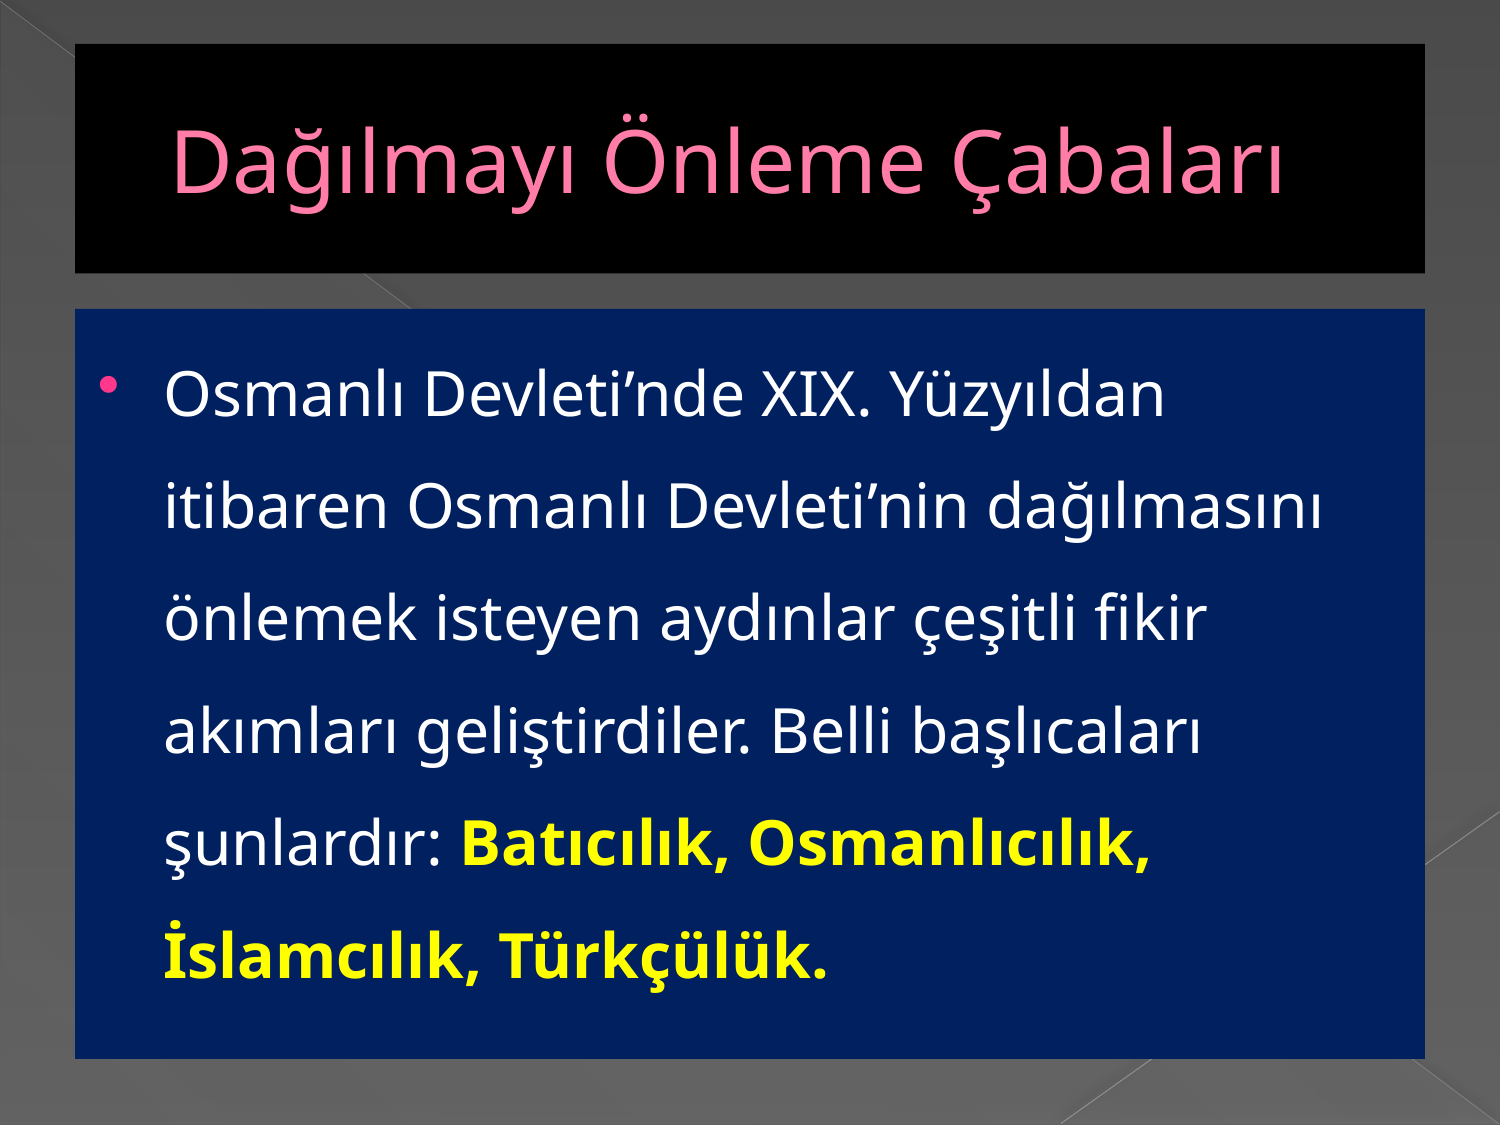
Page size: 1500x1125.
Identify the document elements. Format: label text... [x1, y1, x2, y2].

title Dağılmayı Önleme Çabaları [75, 43, 1425, 274]
list Osmanlı Devleti’nde XIX. Yüzyıldan itibaren Osmanlı Devleti’nin dağılmasını önlemek isteyen aydınlar çeşitli fikir akımları geliştirdiler. Belli başlıcaları şunlardır: Batıcılık, Osmanlıcılık, İslamcılık, Türkçülük. [75, 308, 1425, 1059]
